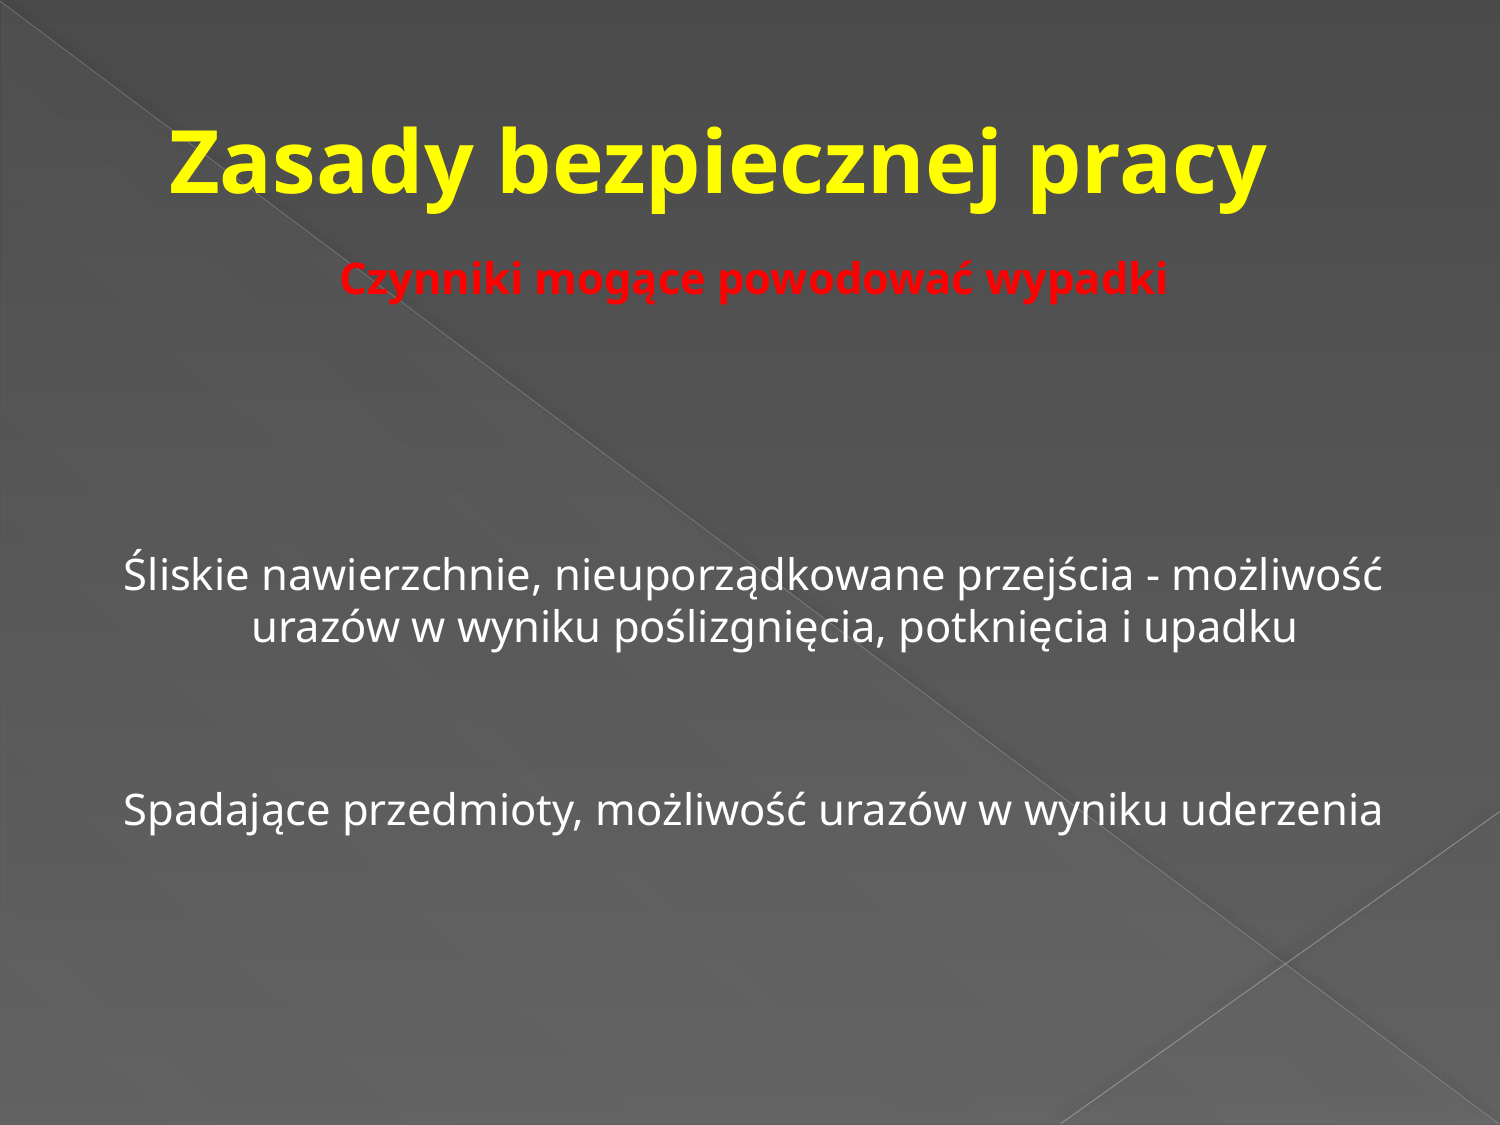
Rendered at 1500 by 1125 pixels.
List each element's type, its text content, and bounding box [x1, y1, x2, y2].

title Zasady bezpiecznej pracy [75, 43, 1425, 243]
list Czynniki mogące powodować wypadki Śliskie nawierzchnie, nieuporządkowane przejścia - możliwość urazów w wyniku poślizgnięcia, potknięcia i upadku Spadające przedmioty, możliwość urazów w wyniku uderzenia [75, 243, 1425, 1071]
